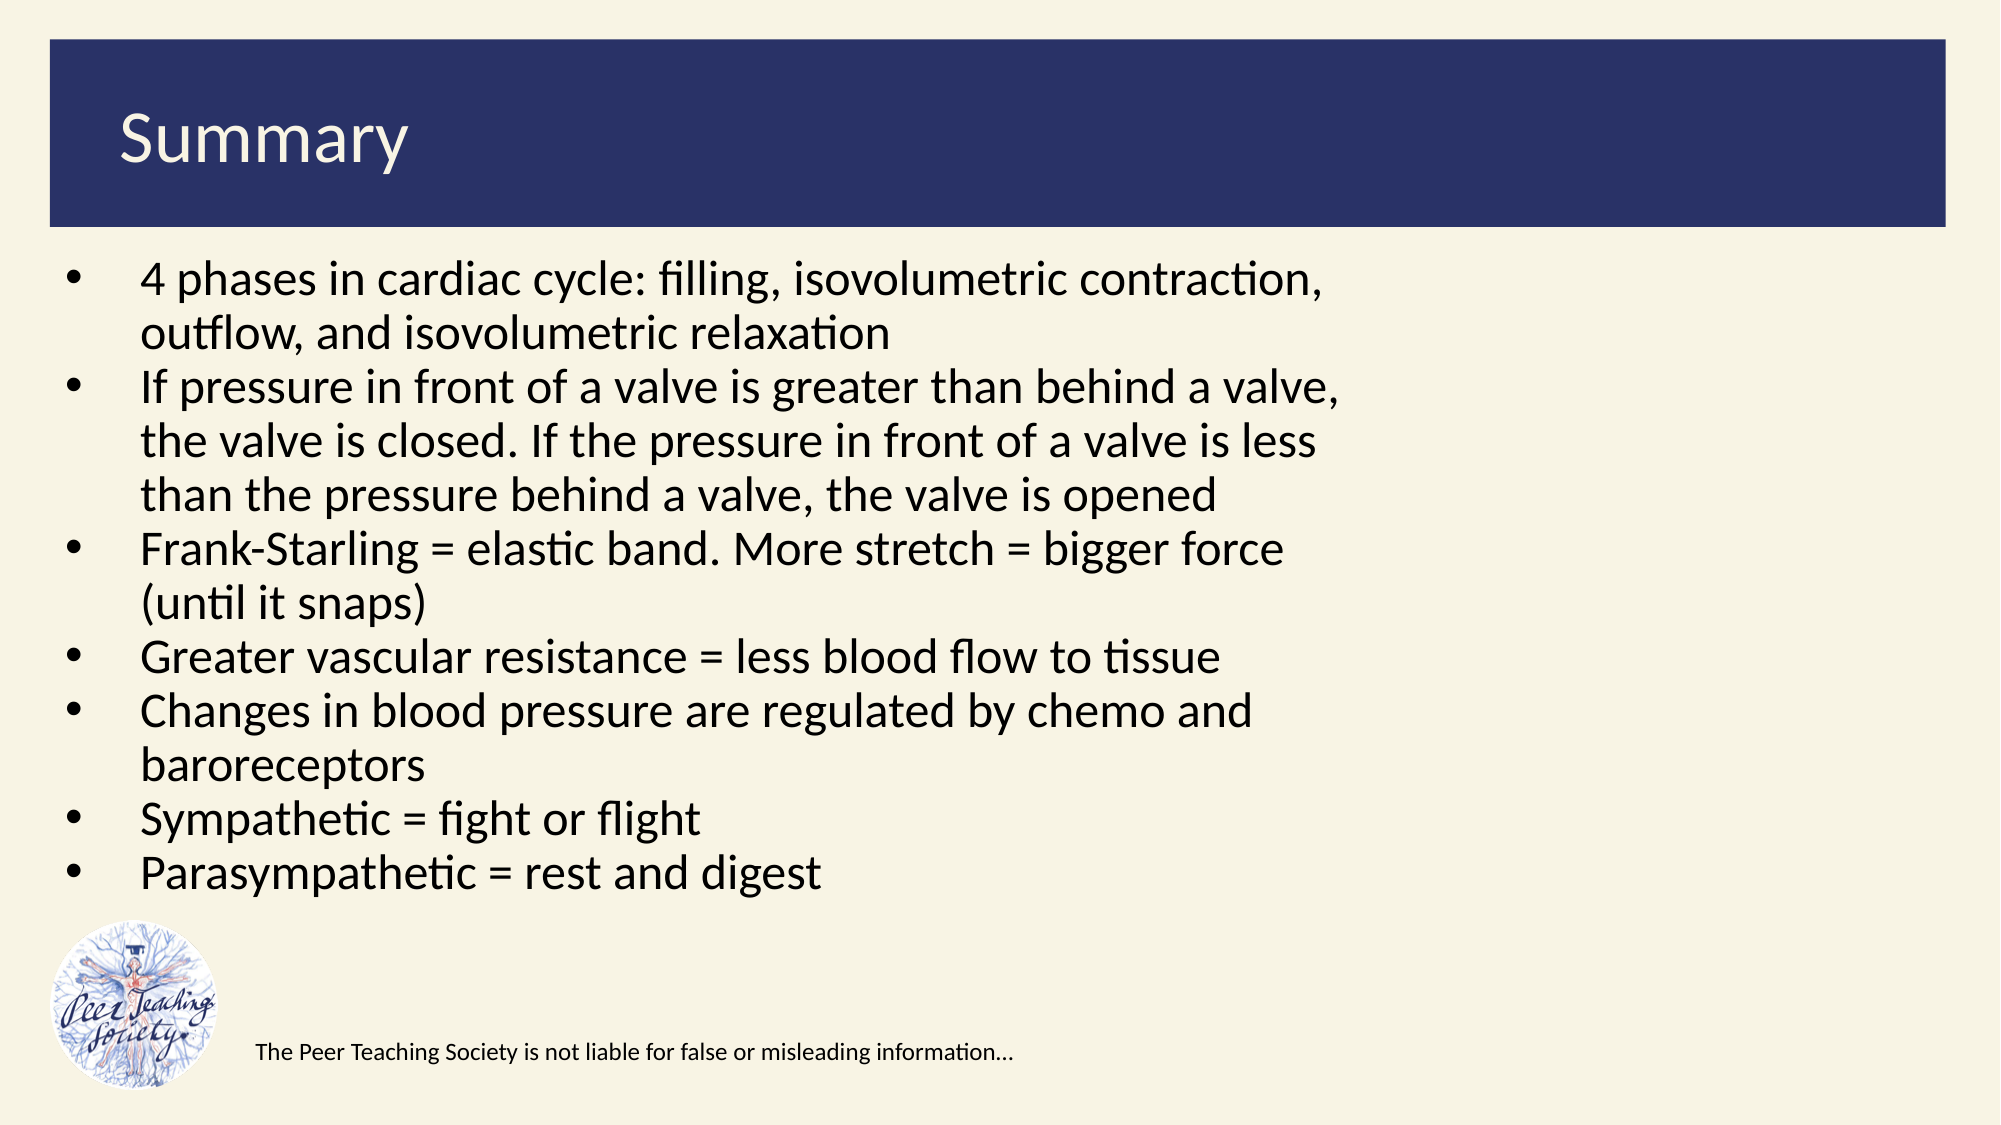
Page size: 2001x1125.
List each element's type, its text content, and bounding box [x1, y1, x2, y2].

text_box [49, 39, 1946, 227]
text_box The Peer Teaching Society is not liable for false or misleading information… [240, 1028, 1072, 1074]
text_box Summary [104, 79, 875, 185]
picture [49, 920, 219, 1090]
list 4 phases in cardiac cycle: filling, isovolumetric contraction, outflow, and isovolumetric relaxation If pressure in front of a valve is greater than behind a valve, the valve is closed. If the pressure in front of a valve is less than the pressure behind a valve, the valve is opened Frank-Starling = elastic band. More stretch = bigger force (until it snaps) Greater vascular resistance = less blood flow to tissue Changes in blood pressure are regulated by chemo and baroreceptors Sympathetic = fight or flight Parasympathetic = rest and digest [50, 244, 1400, 988]
